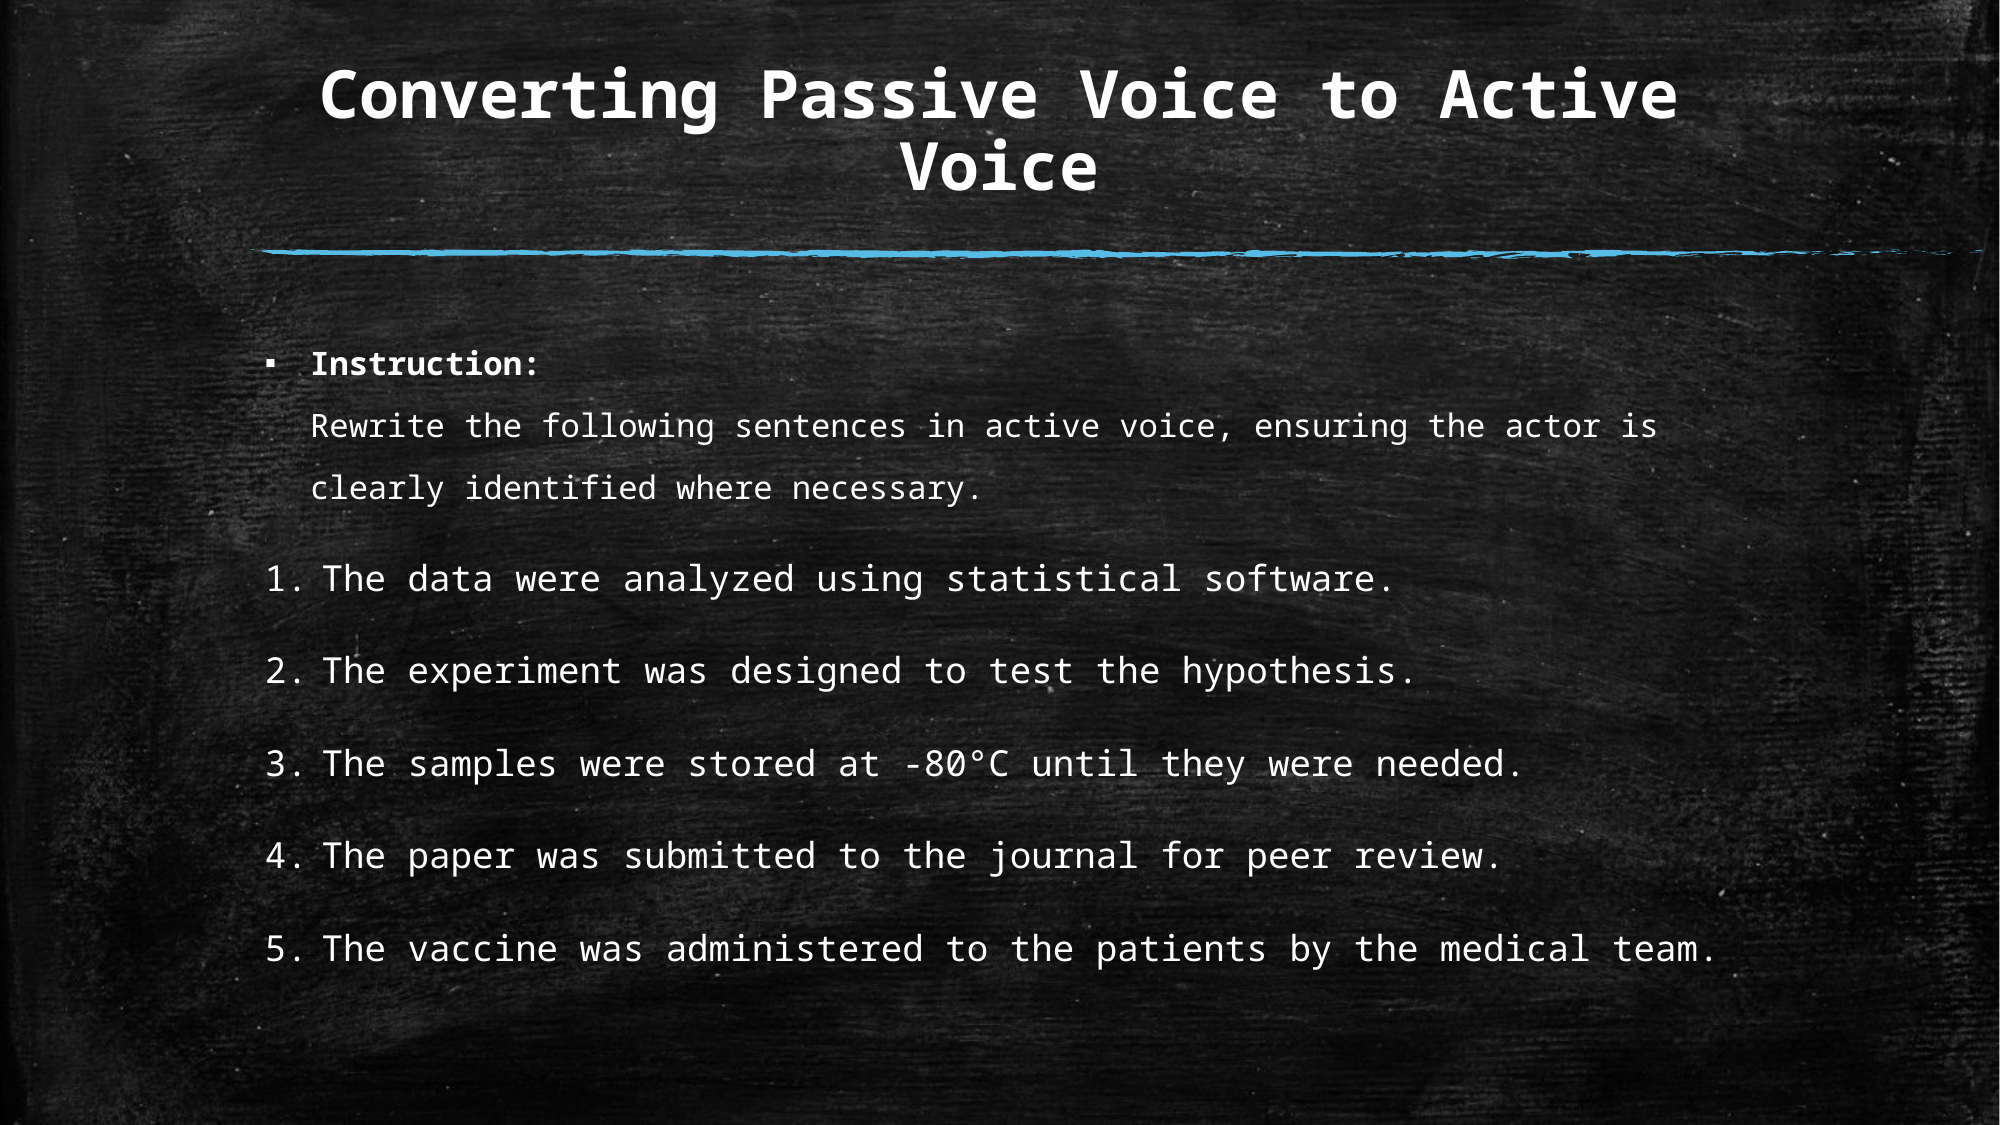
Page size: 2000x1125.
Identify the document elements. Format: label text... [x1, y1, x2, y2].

title Converting Passive Voice to Active Voice [249, 45, 1750, 213]
list Instruction: Rewrite the following sentences in active voice, ensuring the actor is clearly identified where necessary. The data were analyzed using statistical software. The experiment was designed to test the hypothesis. The samples were stored at -80°C until they were needed. The paper was submitted to the journal for peer review. The vaccine was administered to the patients by the medical team. [249, 312, 1750, 1013]
